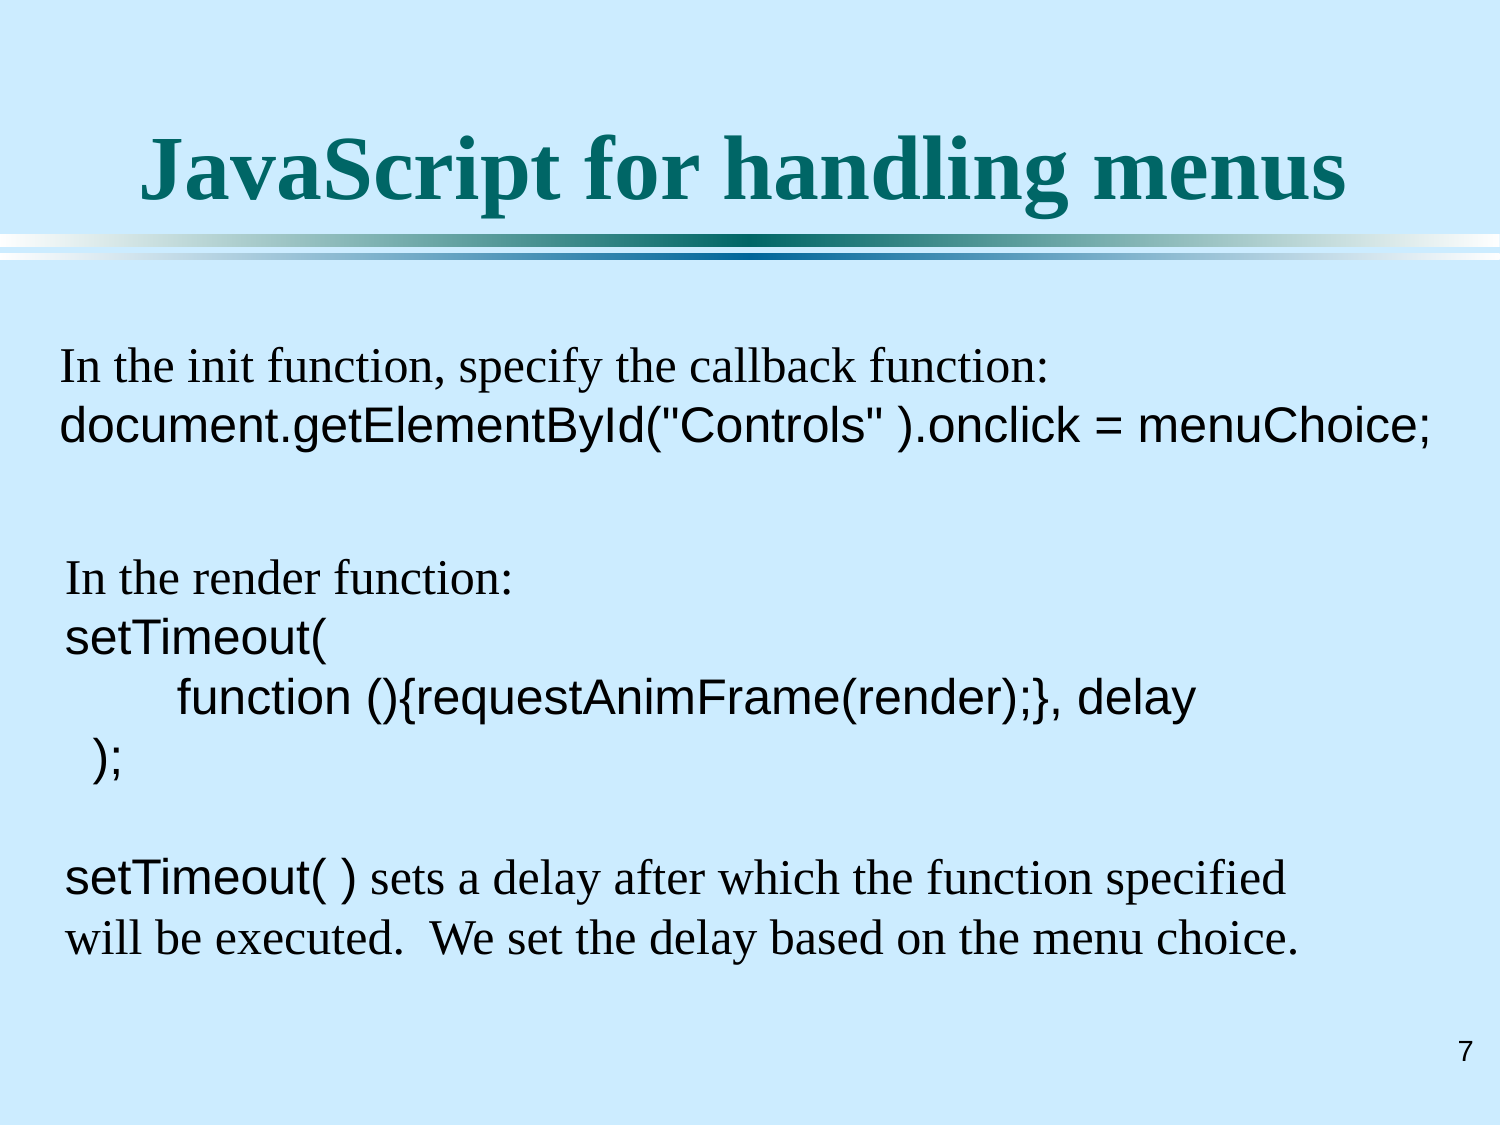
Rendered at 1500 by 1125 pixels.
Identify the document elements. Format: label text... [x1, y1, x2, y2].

text_box In the init function, specify the callback function: document.getElementById("Controls" ).onclick = menuChoice; [44, 324, 1448, 520]
text_box In the render function: setTimeout( function (){requestAnimFrame(render);}, delay ); setTimeout( ) sets a delay after which the function specified will be executed. We set the delay based on the menu choice. [50, 537, 1363, 973]
title JavaScript for handling menus [99, 37, 1388, 225]
